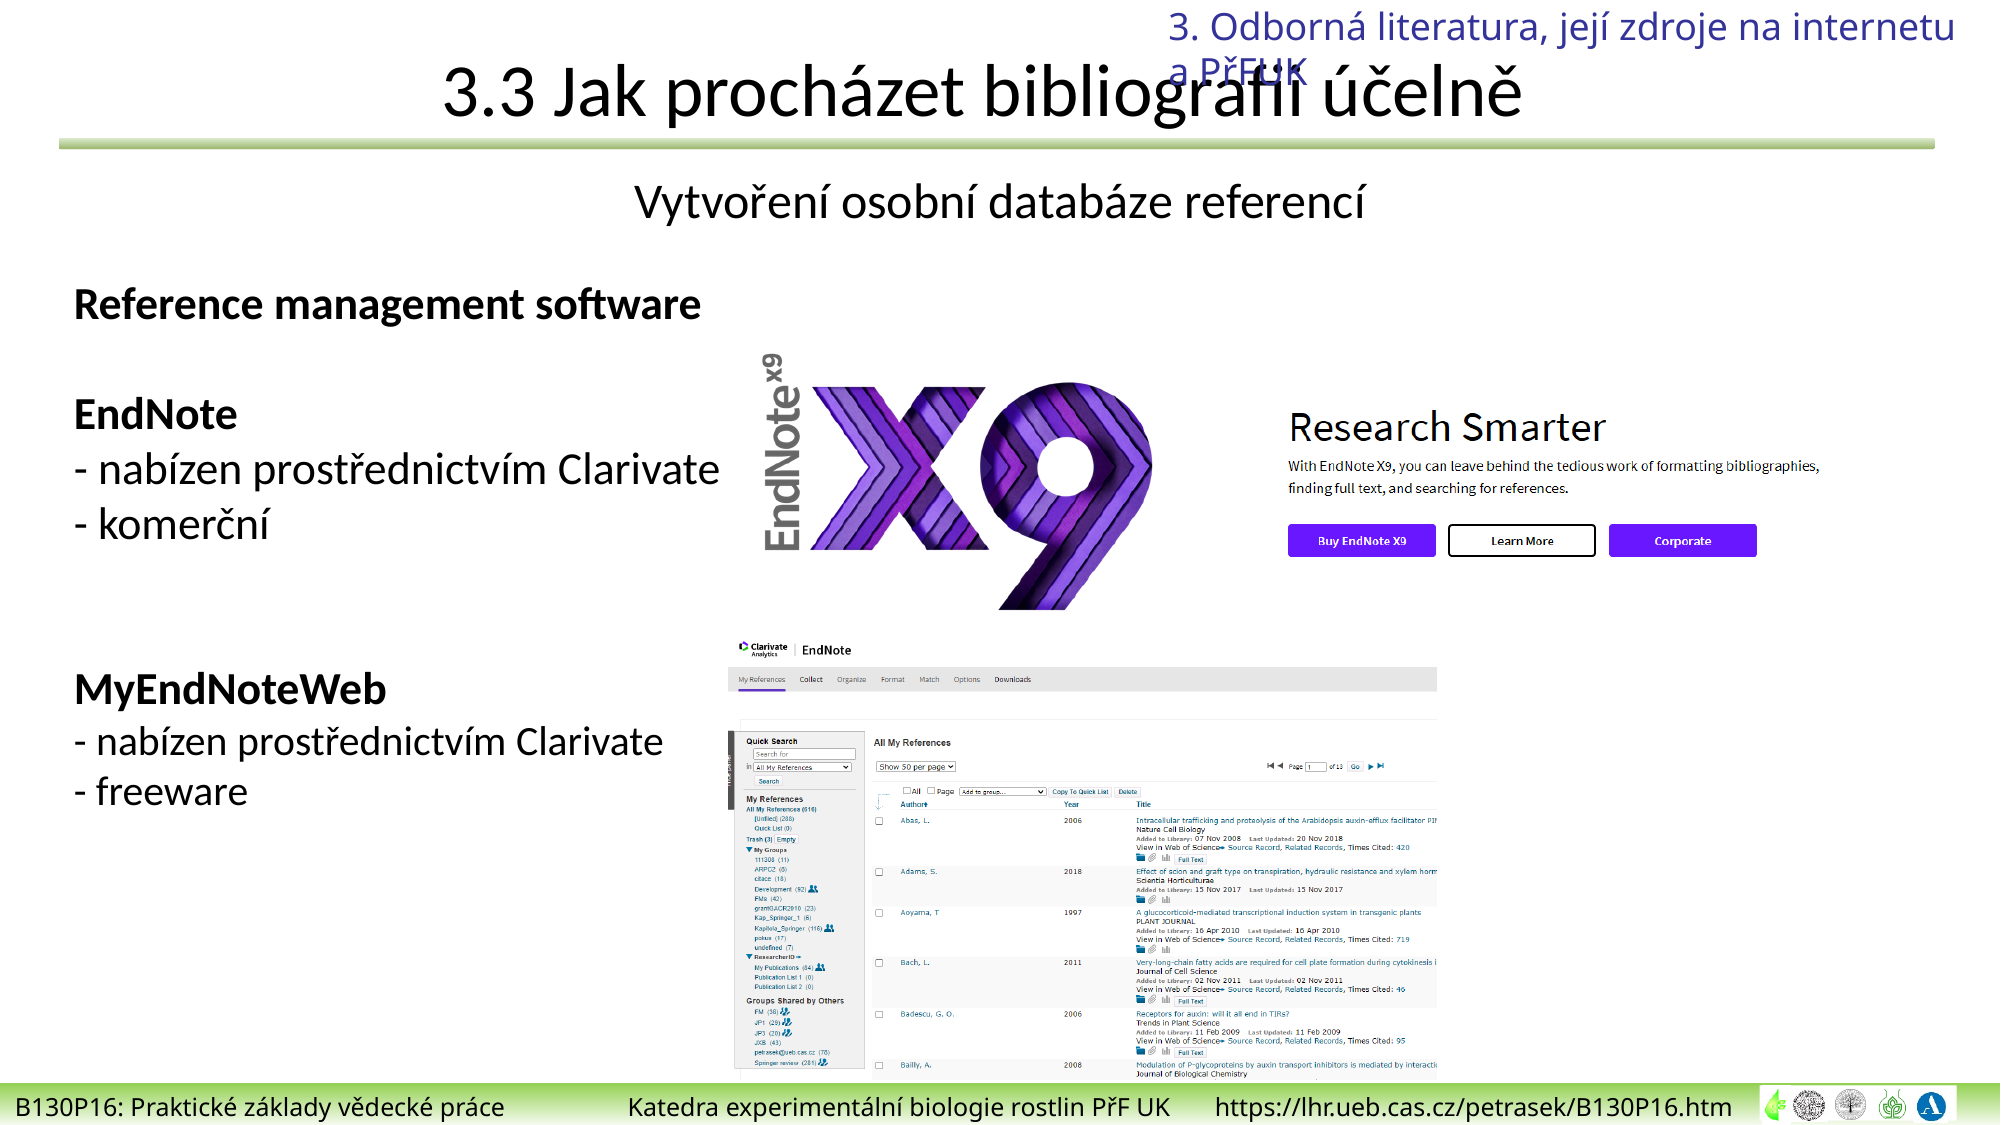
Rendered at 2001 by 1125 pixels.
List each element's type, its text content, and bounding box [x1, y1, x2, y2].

text_box [56, 139, 1938, 152]
picture [727, 338, 1828, 635]
text_box Reference management software EndNote - nabízen prostřednictvím Clarivate - komerční MyEndNoteWeb - nabízen prostřednictvím Clarivate - freeware [59, 266, 764, 821]
text_box Vytvoření osobní databáze referencí [462, 161, 1538, 236]
picture [727, 637, 1438, 1080]
text_box 3.3 Jak procházet bibliografii účelně [24, 34, 1960, 139]
text_box 3. Odborná literatura, její zdroje na internetu a PřFUK [1153, 0, 2000, 101]
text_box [0, 1083, 2000, 1125]
